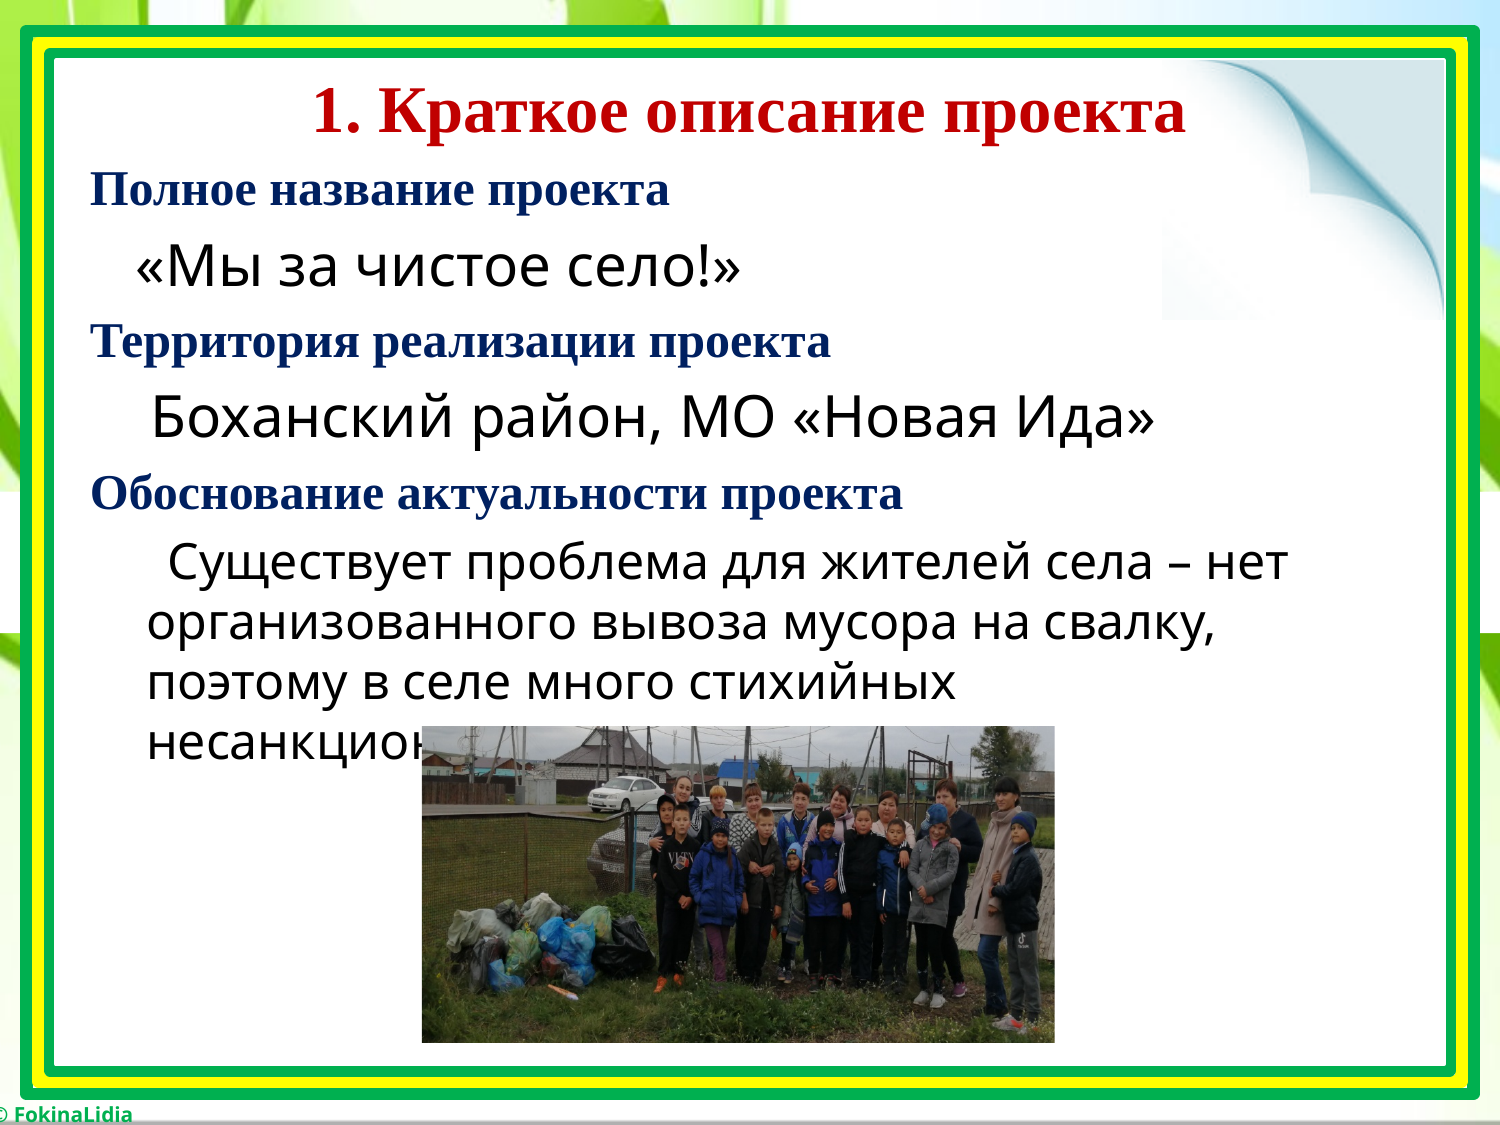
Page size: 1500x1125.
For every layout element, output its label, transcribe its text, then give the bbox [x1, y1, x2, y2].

picture [0, 634, 1500, 1125]
picture [421, 726, 1055, 1044]
picture [0, 1108, 6, 1121]
picture [41, 43, 432, 359]
list 1. Краткое описание проекта Полное название проекта «Мы за чистое село!» Территория реализации проекта Боханский район, МО «Новая Ида» Обоснование актуальности проекта Существует проблема для жителей села – нет организованного вывоза мусора на свалку, поэтому в селе много стихийных несанкционированных свалок. [75, 58, 1425, 1055]
picture [0, 0, 1500, 491]
